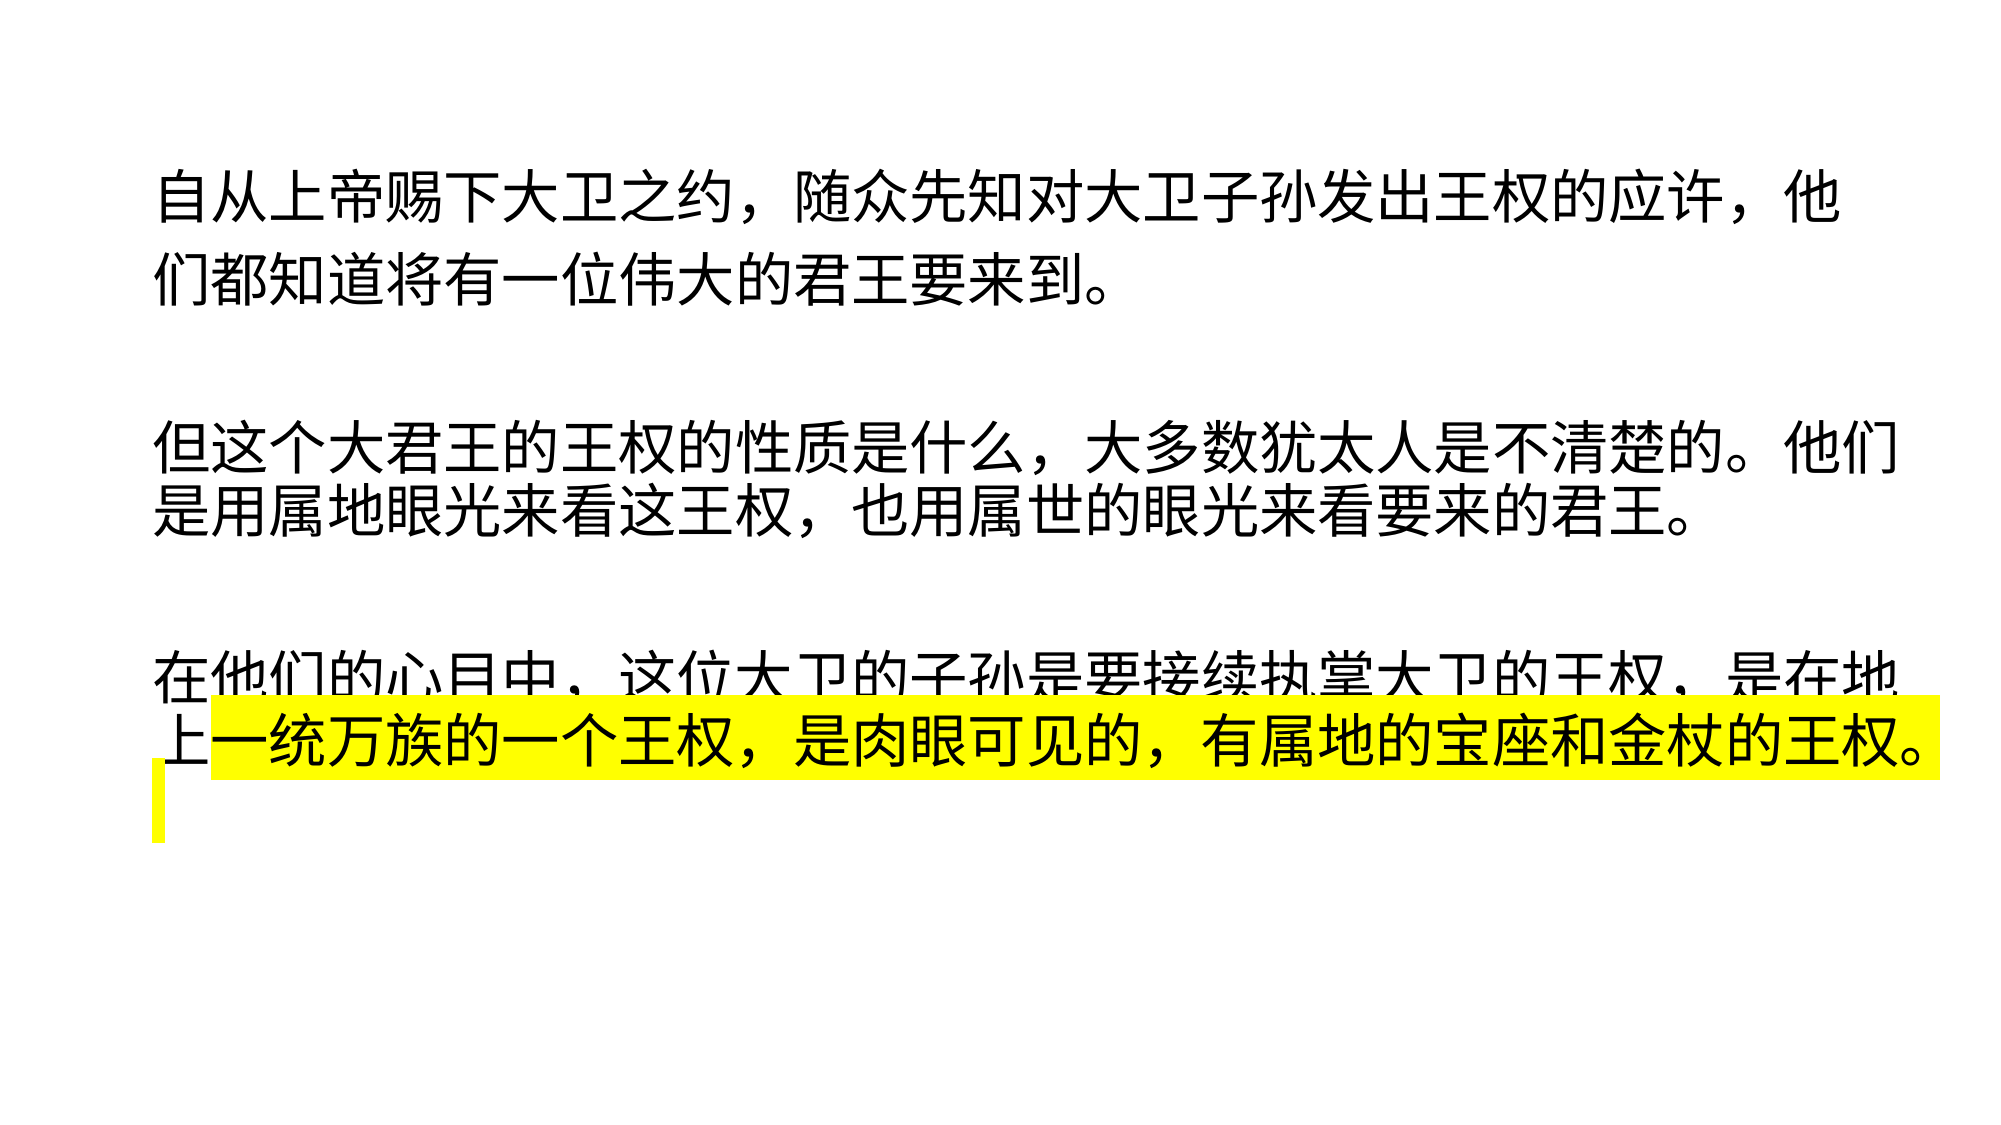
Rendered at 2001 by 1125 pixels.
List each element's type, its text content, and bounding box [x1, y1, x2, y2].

list 自从上帝赐下大卫之约，随众先知对大卫子孙发出王权的应许，他 们都知道将有一位伟大的君王要来到。 但这个大君王的王权的性质是什么，大多数犹太人是不清楚的。他们是用属地眼光来看这王权，也用属世的眼光来看要来的君王。 在他们的心目中，这位大卫的子孙是要接续执掌大卫的王权，是在地上一统万族的一个王权，是肉眼可见的，有属地的宝座和金杖的王权。 [137, 69, 1956, 1014]
